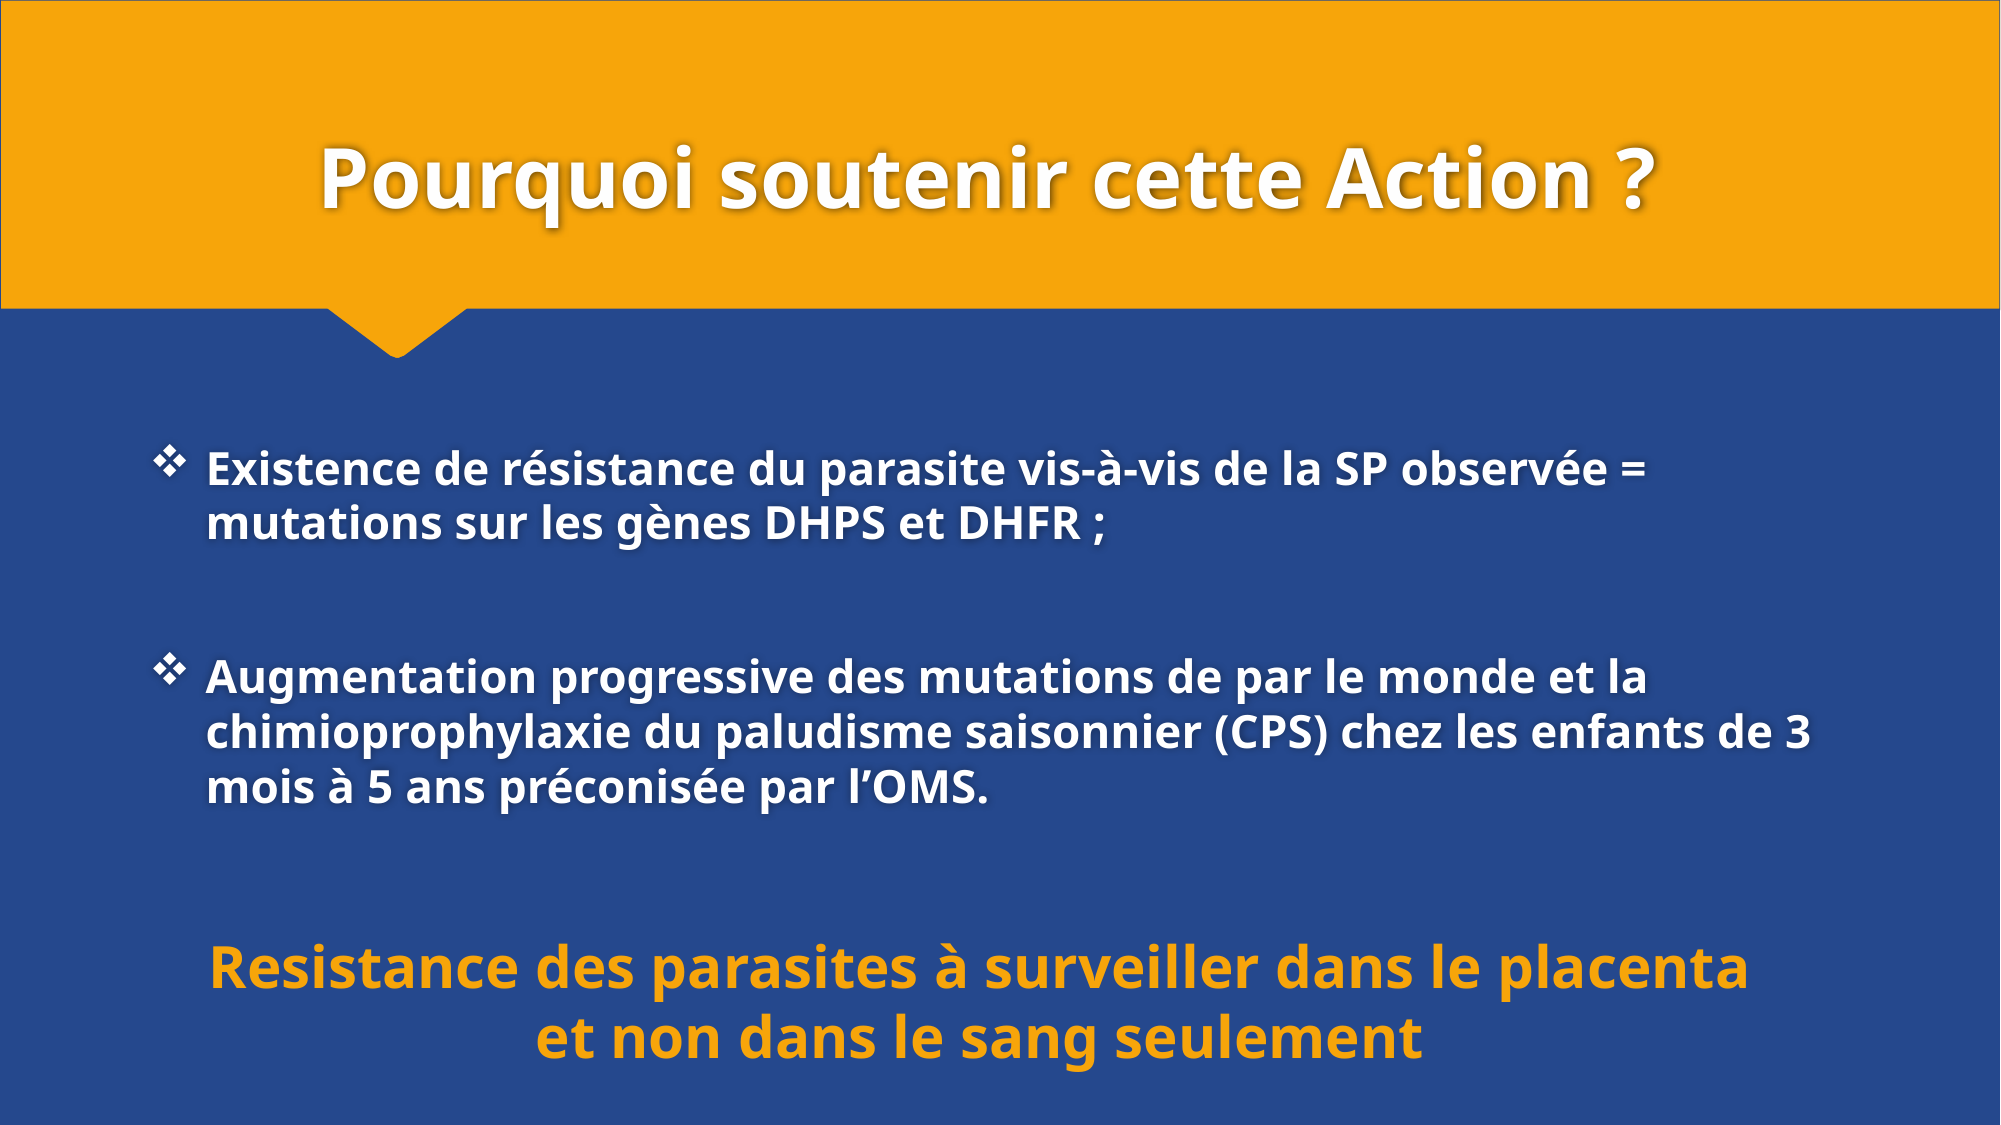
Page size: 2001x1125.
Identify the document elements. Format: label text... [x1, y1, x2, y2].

list Existence de résistance du parasite vis-à-vis de la SP observée = mutations sur les gènes DHPS et DHFR ; Augmentation progressive des mutations de par le monde et la chimioprophylaxie du paludisme saisonnier (CPS) chez les enfants de 3 mois à 5 ans préconisée par l’OMS. [134, 387, 1866, 984]
text_box Resistance des parasites à surveiller dans le placenta et non dans le sang seulement [193, 922, 1782, 1078]
title Pourquoi soutenir cette Action ? [120, 73, 1855, 233]
